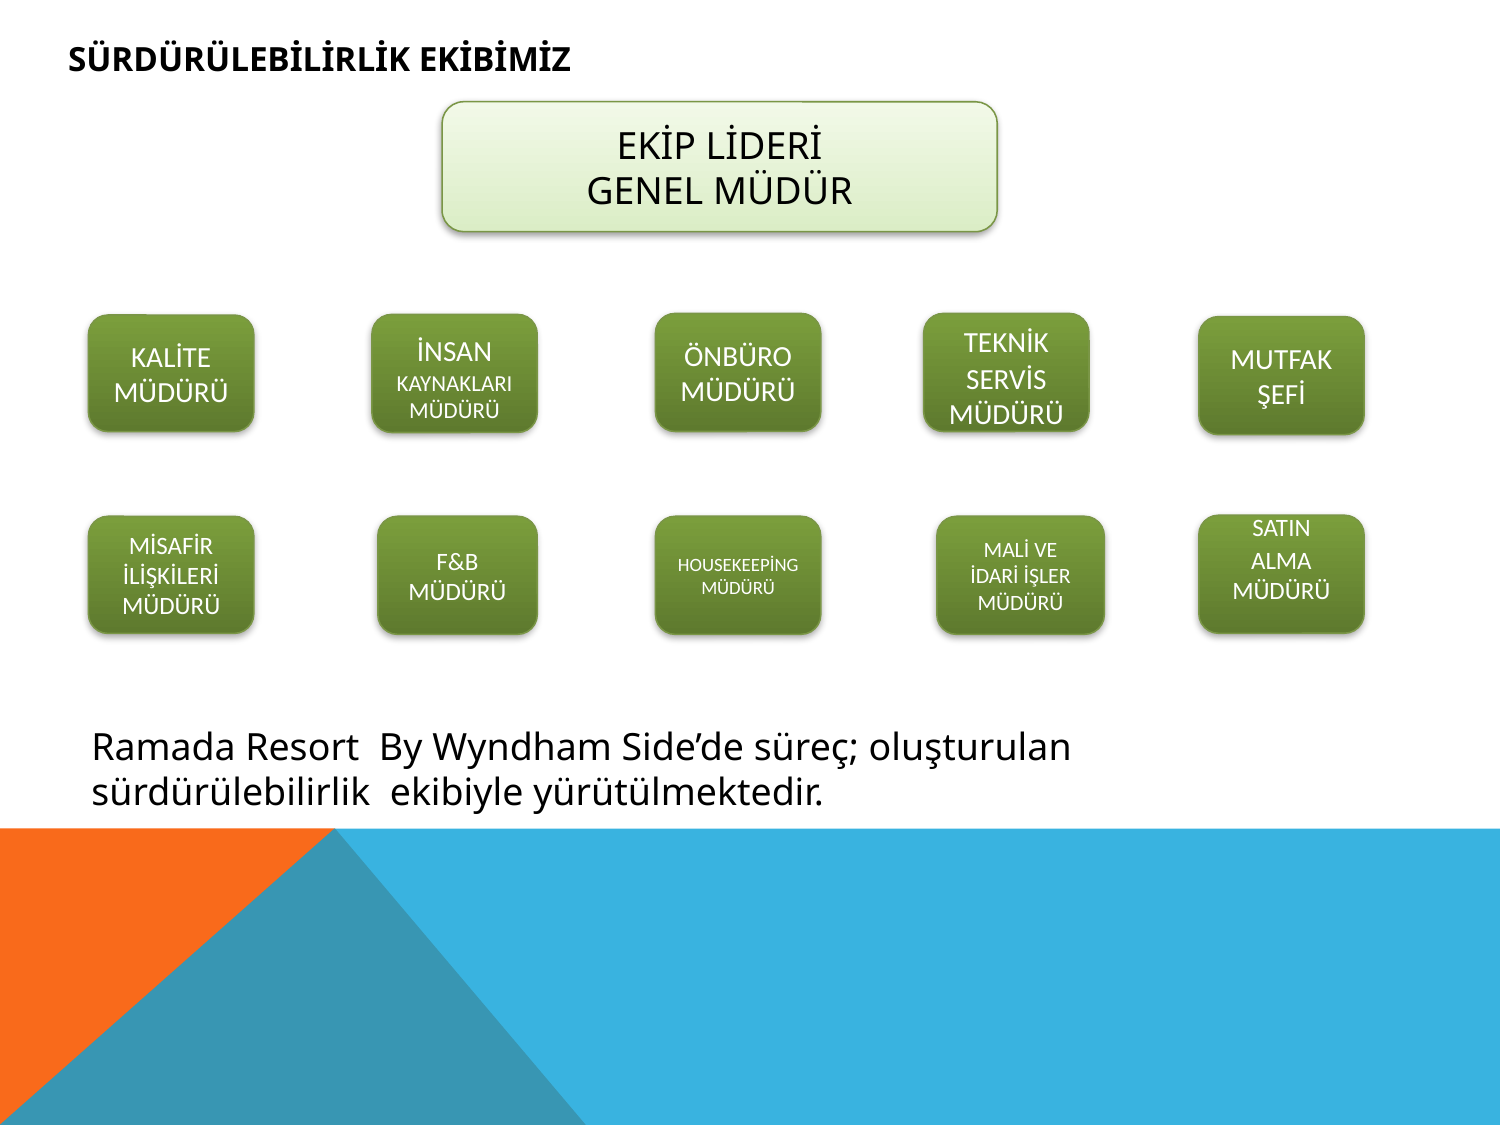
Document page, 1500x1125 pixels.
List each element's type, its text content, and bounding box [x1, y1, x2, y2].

text_box MUTFAK ŞEFİ [1198, 315, 1365, 436]
text_box F&B MÜDÜRÜ [377, 515, 539, 636]
text_box İNSAN KAYNAKLARI MÜDÜRÜ [371, 313, 539, 434]
text_box TEKNİK SERVİS MÜDÜRÜ [922, 312, 1090, 433]
text_box ÖNBÜRO MÜDÜRÜ [654, 312, 822, 433]
list SÜRDÜRÜLEBİLİRLİK EKİBİMİZ [53, 30, 1447, 823]
text_box MALİ VE İDARİ İŞLER MÜDÜRÜ [936, 515, 1106, 636]
text_box EKİP LİDERİ GENEL MÜDÜR [441, 100, 999, 233]
text_box HOUSEKEEPİNG MÜDÜRÜ [654, 515, 822, 636]
text_box Ramada Resort By Wyndham Side’de süreç; oluşturulan sürdürülebilirlik ekibiyle yürütülmektedir. [76, 715, 1353, 821]
text_box KALİTE MÜDÜRÜ [87, 314, 255, 433]
text_box MİSAFİR İLİŞKİLERİ MÜDÜRÜ [87, 515, 255, 635]
text_box SATIN ALMA MÜDÜRÜ [1198, 514, 1365, 635]
